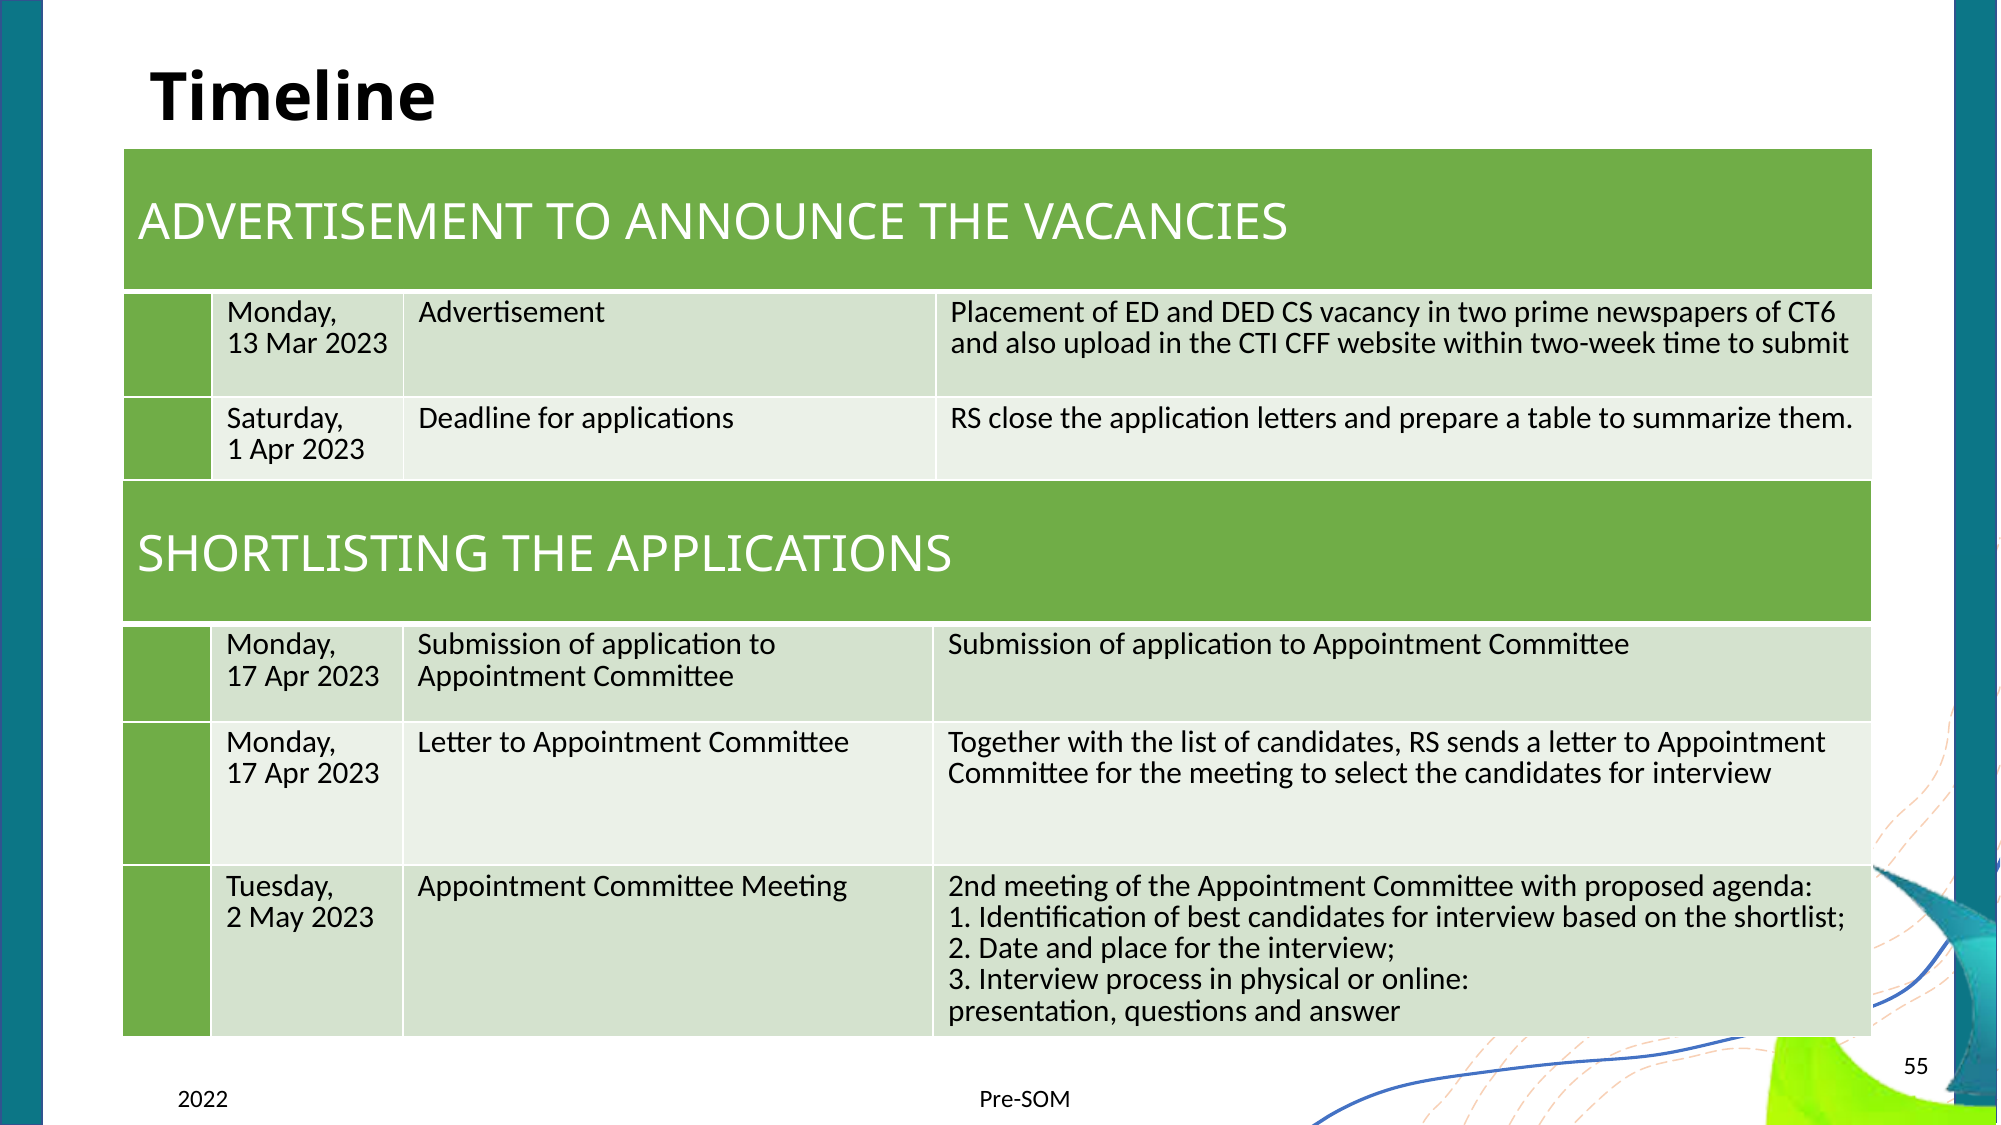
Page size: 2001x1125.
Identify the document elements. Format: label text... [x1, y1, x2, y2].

table_cell Submission of application to Appointment Committee [934, 627, 1871, 721]
slide_number ‹#› [1412, 1042, 1755, 1103]
table_cell Advertisement [404, 294, 935, 396]
table_cell RS close the application letters and prepare a table to summarize them. [937, 398, 1872, 479]
text_box [1954, 0, 1996, 849]
table_cell Saturday, 1 Apr 2023 [213, 398, 403, 479]
title Timeline [134, 44, 1505, 149]
table_cell Deadline for applications [404, 398, 935, 479]
table_cell Monday, 17 Apr 2023 [212, 723, 402, 864]
picture [1760, 850, 1997, 1125]
table_cell Together with the list of candidates, RS sends a letter to Appointment Committee for the meeting to select the candidates for interview [934, 723, 1871, 864]
table_cell Monday, 13 Mar 2023 [213, 294, 403, 396]
table_cell [124, 294, 211, 396]
table_cell Letter to Appointment Committee [404, 723, 932, 864]
table_cell [123, 627, 210, 721]
table_cell [123, 723, 210, 864]
text_box ‹#› [1494, 1037, 1755, 1095]
table_cell 2nd meeting of the Appointment Committee with proposed agenda: 1. Identification of best candidates for interview based on the shortlist; 2. Date and place for the interview; 3. Interview process in physical or online: presentation, questions and answer [934, 866, 1755, 1036]
table_header SHORTLISTING THE APPLICATIONS [123, 481, 1871, 621]
table_cell Submission of application to Appointment Committee [404, 627, 932, 721]
text_box Pre-SOM [687, 1067, 1363, 1125]
table_cell Appointment Committee Meeting [404, 866, 932, 1036]
table_cell Tuesday, 2 May 2023 [212, 866, 402, 1036]
table_header ADVERTISEMENT TO ANNOUNCE THE VACANCIES [124, 149, 1872, 289]
table_cell [124, 398, 211, 479]
table_cell Placement of ED and DED CS vacancy in two prime newspapers of CT6 and also upload in the CTI CFF website within two-week time to submit [937, 294, 1872, 396]
text_box [0, 0, 42, 1125]
text_box 2022 [162, 1067, 613, 1125]
table_cell [123, 866, 210, 1036]
table_cell Monday, 17 Apr 2023 [212, 627, 402, 721]
